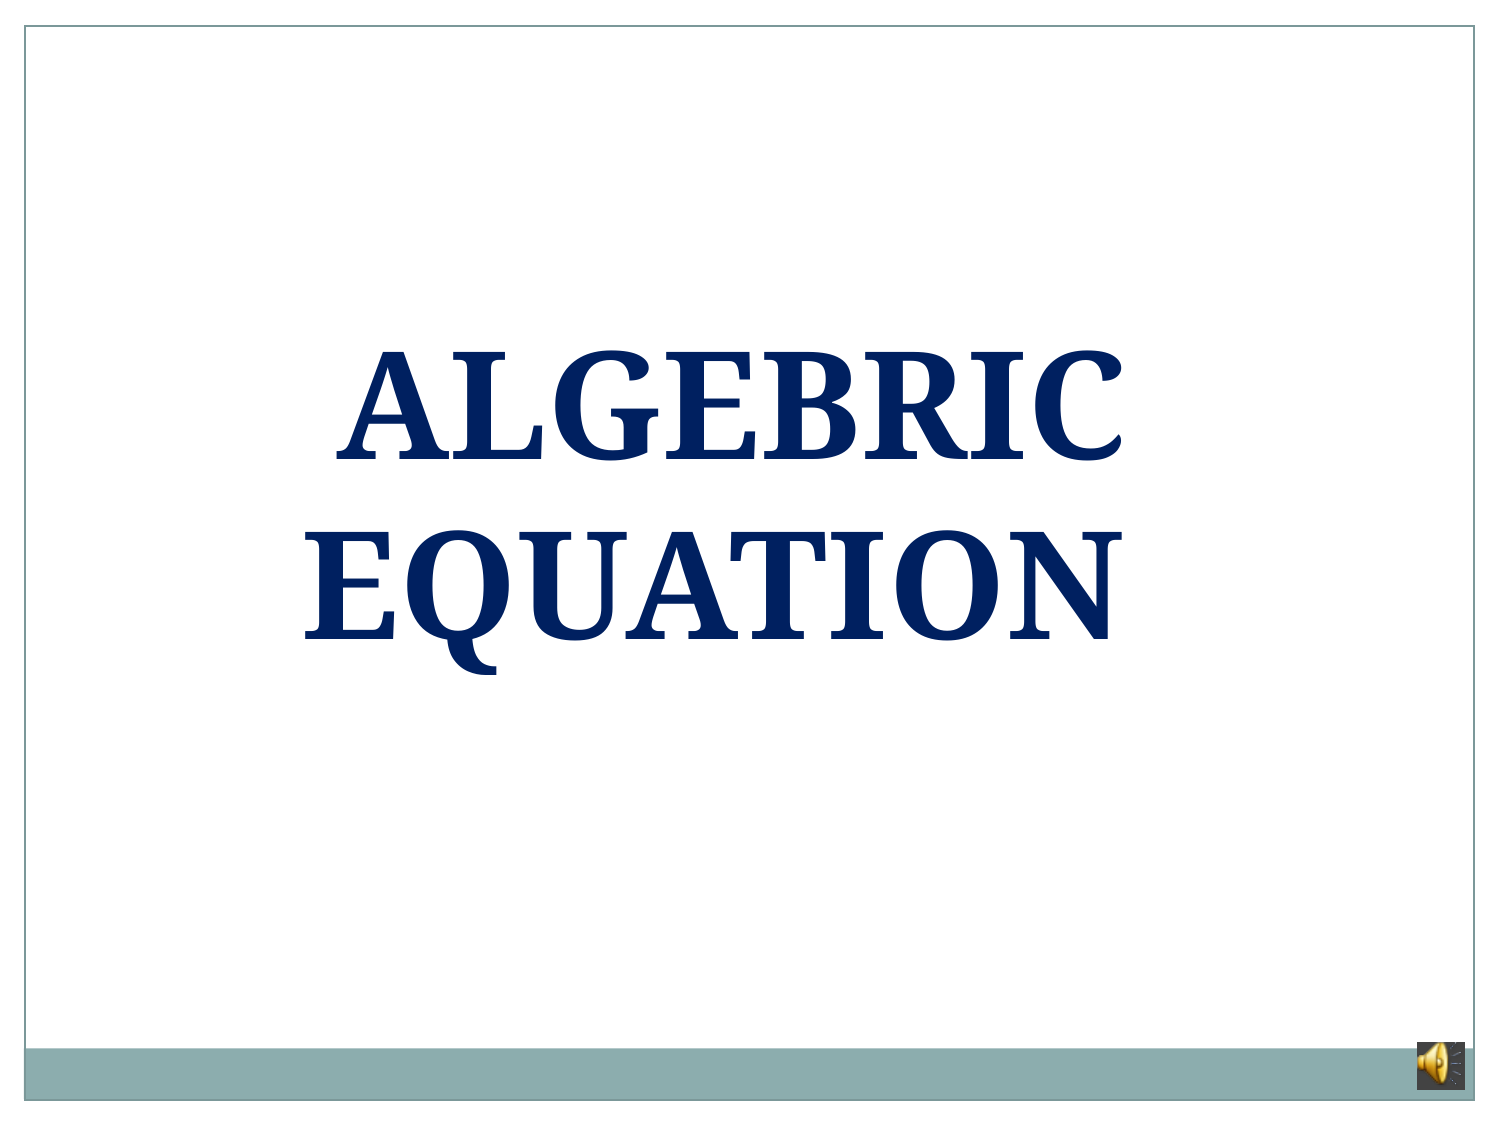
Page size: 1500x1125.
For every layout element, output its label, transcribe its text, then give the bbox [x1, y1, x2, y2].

picture [1415, 1040, 1467, 1092]
text_box ALGEBRIC EQUATION [41, 302, 1424, 678]
